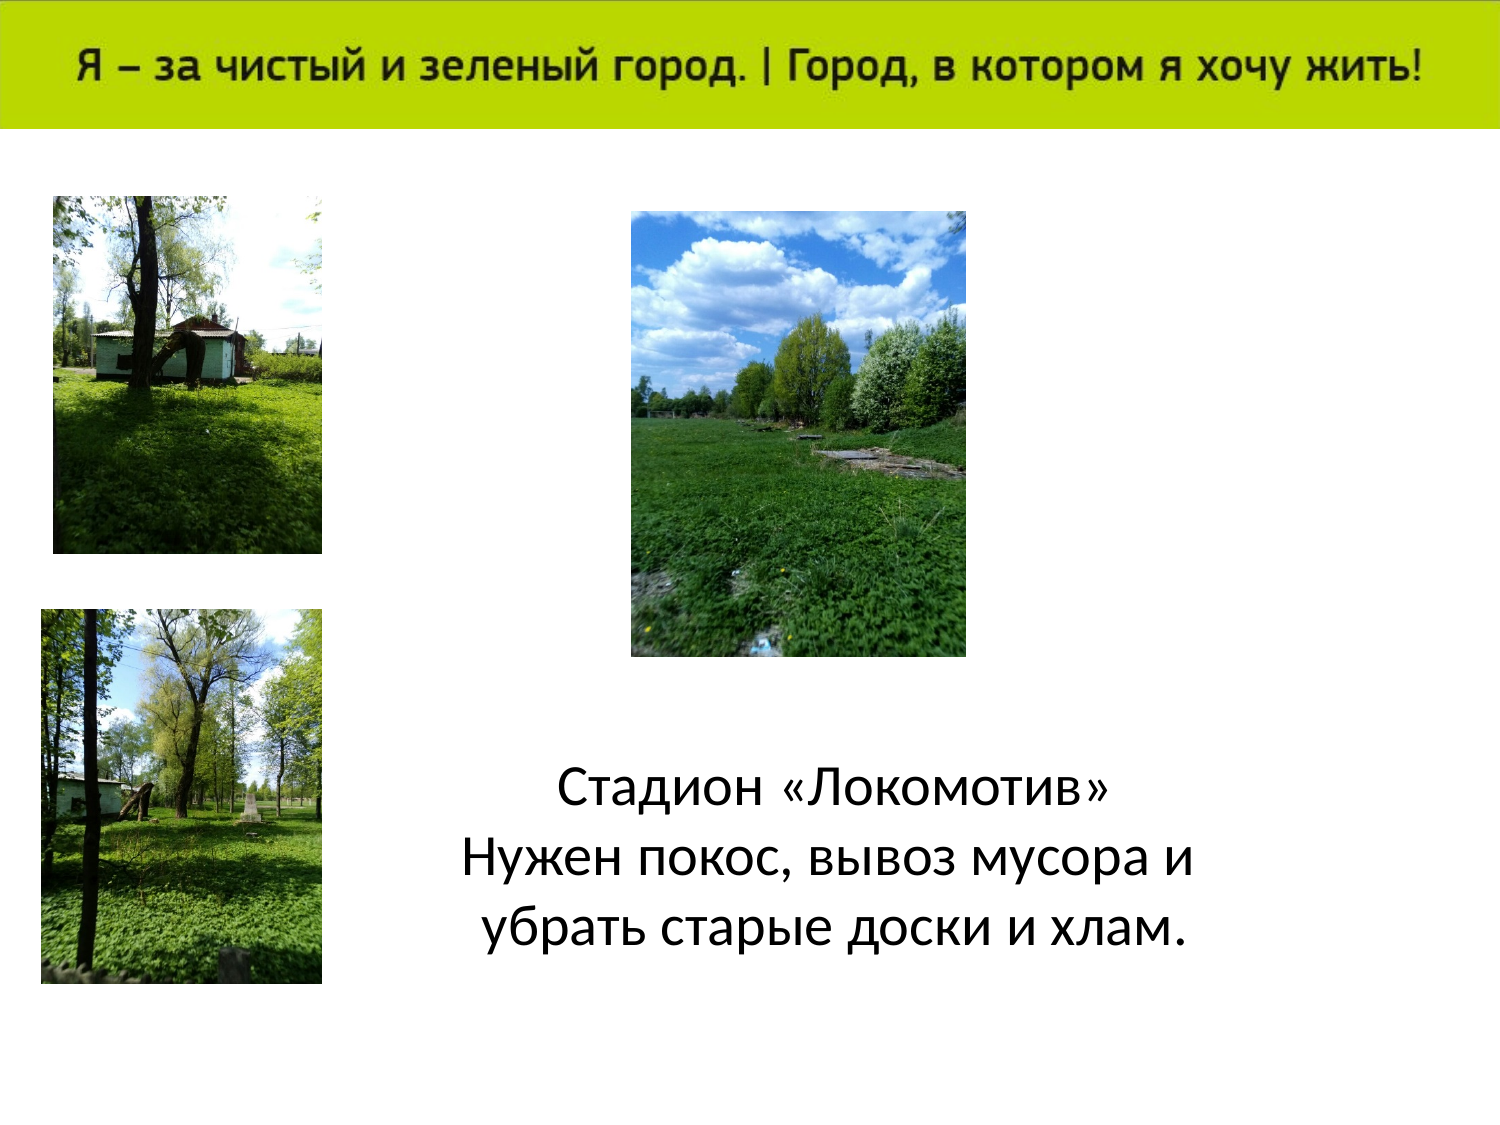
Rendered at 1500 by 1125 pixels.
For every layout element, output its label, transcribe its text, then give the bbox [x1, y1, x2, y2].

picture [52, 195, 322, 555]
picture [631, 211, 967, 658]
picture [0, 0, 1500, 130]
text_box Стадион «Локомотив» Нужен покос, вывоз мусора и убрать старые доски и хлам. [446, 739, 1224, 965]
picture [41, 609, 322, 984]
